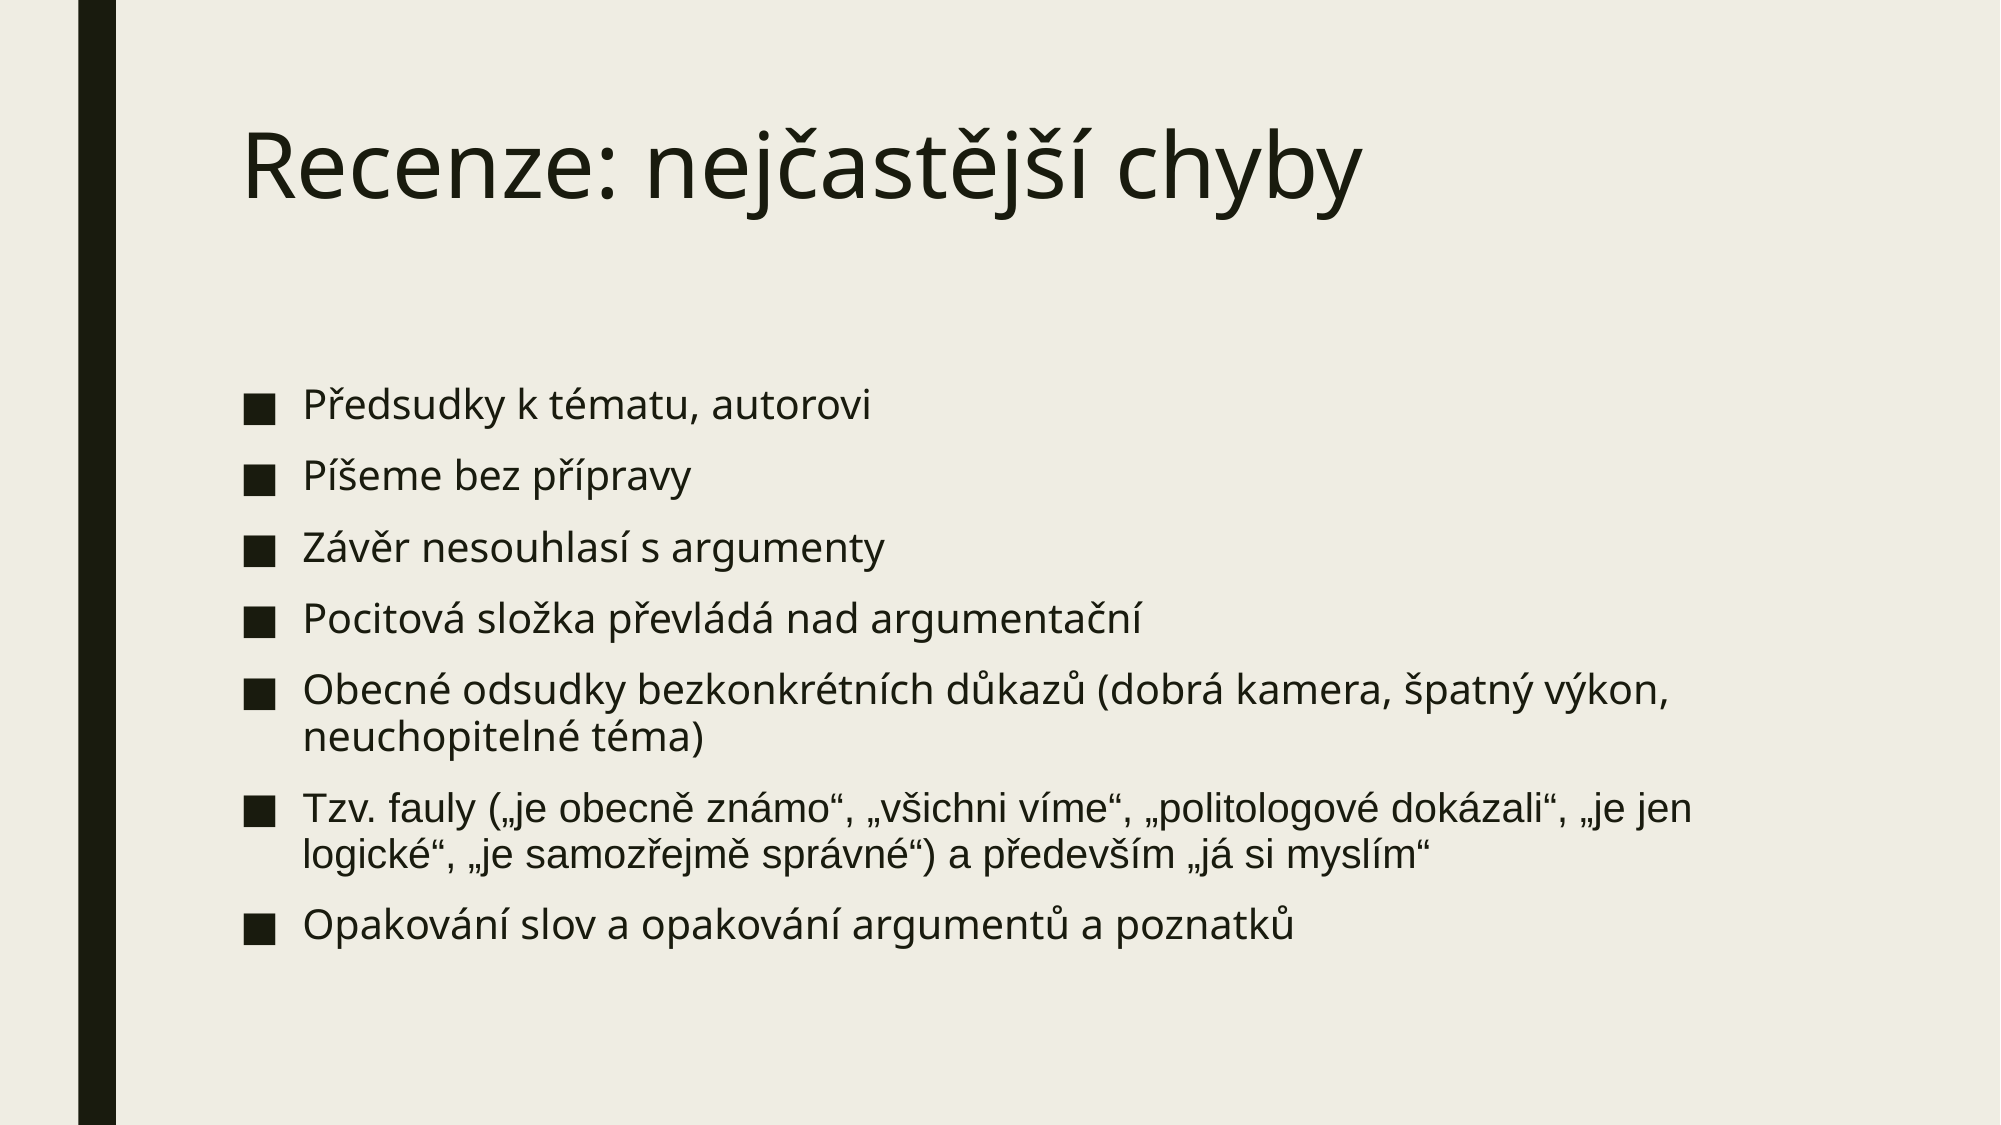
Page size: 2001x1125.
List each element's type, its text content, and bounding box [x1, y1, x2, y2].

list Předsudky k tématu, autorovi Píšeme bez přípravy Závěr nesouhlasí s argumenty Pocitová složka převládá nad argumentační Obecné odsudky bezkonkrétních důkazů (dobrá kamera, špatný výkon, neuchopitelné téma) Tzv. fauly („je obecně známo“, „všichni víme“, „politologové dokázali“, „je jen logické“, „je samozřejmě správné“) a především „já si myslím“ Opakování slov a opakování argumentů a poznatků [225, 375, 1800, 963]
title Recenze: nejčastější chyby [225, 112, 1800, 357]
